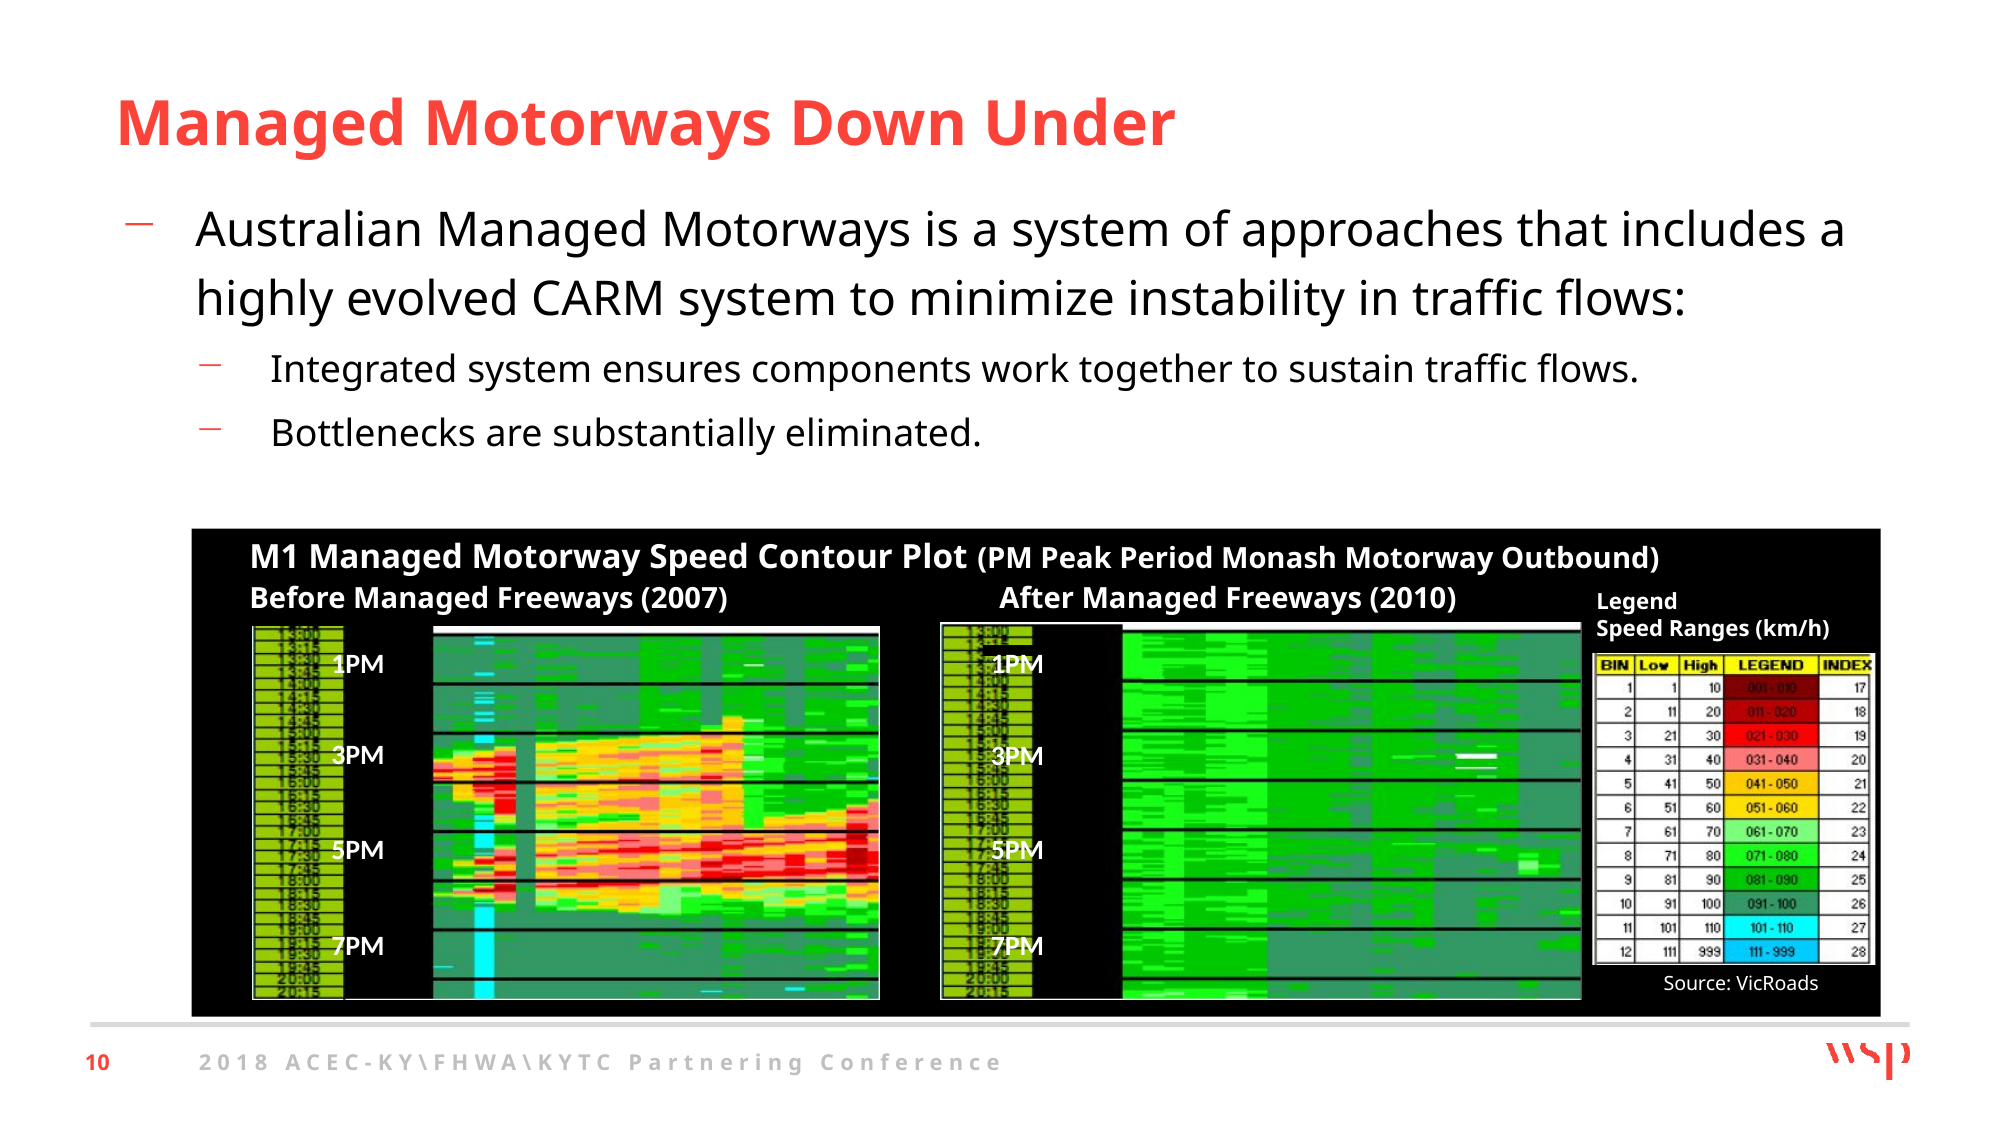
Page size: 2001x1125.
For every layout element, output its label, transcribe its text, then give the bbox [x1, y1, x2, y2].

text_box Managed Motorways Down Under [100, 31, 1901, 219]
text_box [191, 527, 1883, 1017]
picture [1826, 1043, 1910, 1080]
list Australian Managed Motorways is a system of approaches that includes a highly evolved CARM system to minimize instability in traffic flows: Integrated system ensures components work together to sustain traffic flows. Bottlenecks are substantially eliminated. [105, 179, 1906, 514]
